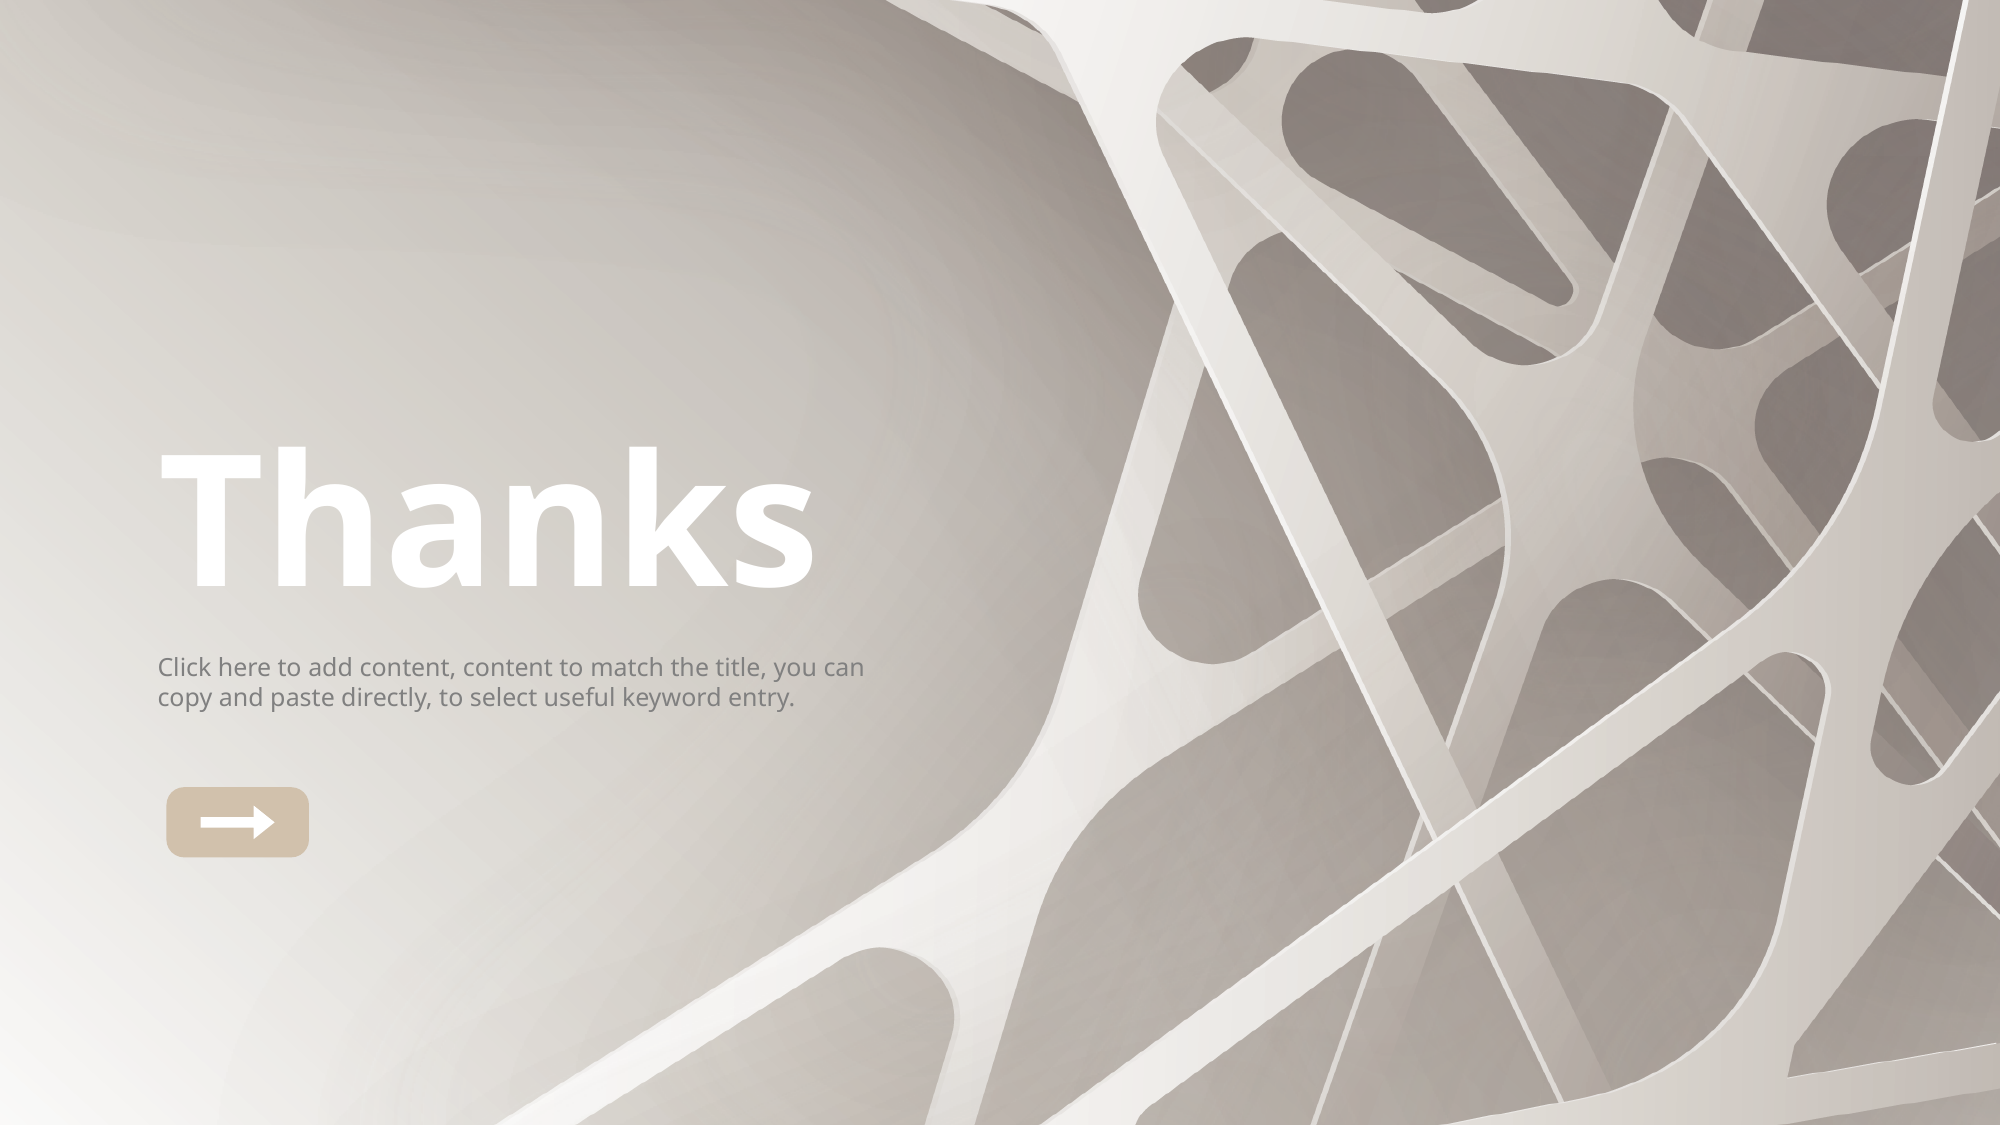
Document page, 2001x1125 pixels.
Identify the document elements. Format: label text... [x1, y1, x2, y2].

text_box Thanks [143, 395, 836, 631]
picture [0, 0, 2000, 1125]
text_box Click here to add content, content to match the title, you can copy and paste directly, to select useful keyword entry. [142, 643, 893, 749]
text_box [166, 787, 309, 858]
